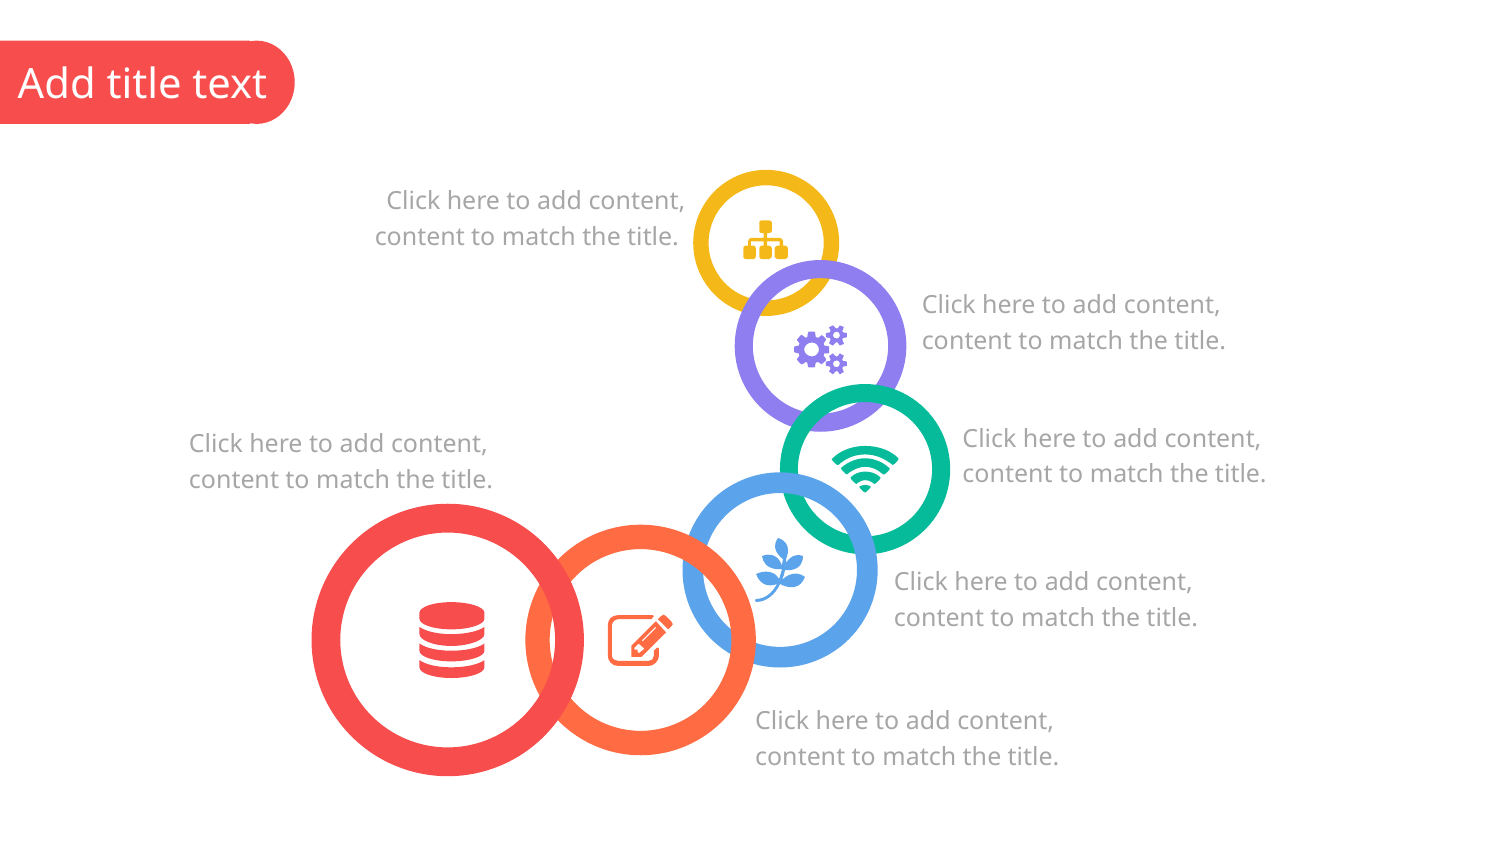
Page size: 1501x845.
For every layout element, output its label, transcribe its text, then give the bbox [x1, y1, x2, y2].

text_box [688, 471, 879, 669]
text_box [859, 484, 871, 493]
text_box Click here to add content, content to match the title. [755, 698, 1140, 771]
text_box [310, 502, 585, 778]
text_box Click here to add content, content to match the title. [962, 416, 1348, 488]
text_box [755, 537, 805, 602]
text_box [794, 325, 847, 375]
text_box [681, 561, 730, 655]
text_box [419, 626, 485, 646]
text_box [419, 643, 485, 662]
text_box Click here to add content, content to match the title. [324, 178, 686, 251]
text_box [743, 220, 788, 260]
text_box [631, 621, 667, 657]
text_box [841, 458, 890, 475]
text_box [811, 404, 884, 433]
text_box Click here to add content, content to match the title. [893, 559, 1279, 632]
text_box [558, 523, 757, 757]
text_box [761, 280, 830, 317]
text_box [524, 585, 552, 695]
text_box Click here to add content, content to match the title. [189, 421, 550, 494]
text_box [778, 383, 952, 555]
text_box [733, 258, 908, 427]
text_box [831, 445, 899, 465]
text_box [657, 614, 673, 630]
text_box Click here to add content, content to match the title. [921, 282, 1307, 355]
text_box [692, 168, 841, 313]
text_box [419, 660, 485, 679]
text_box [419, 602, 485, 630]
text_box [850, 471, 881, 484]
text_box [607, 615, 659, 666]
